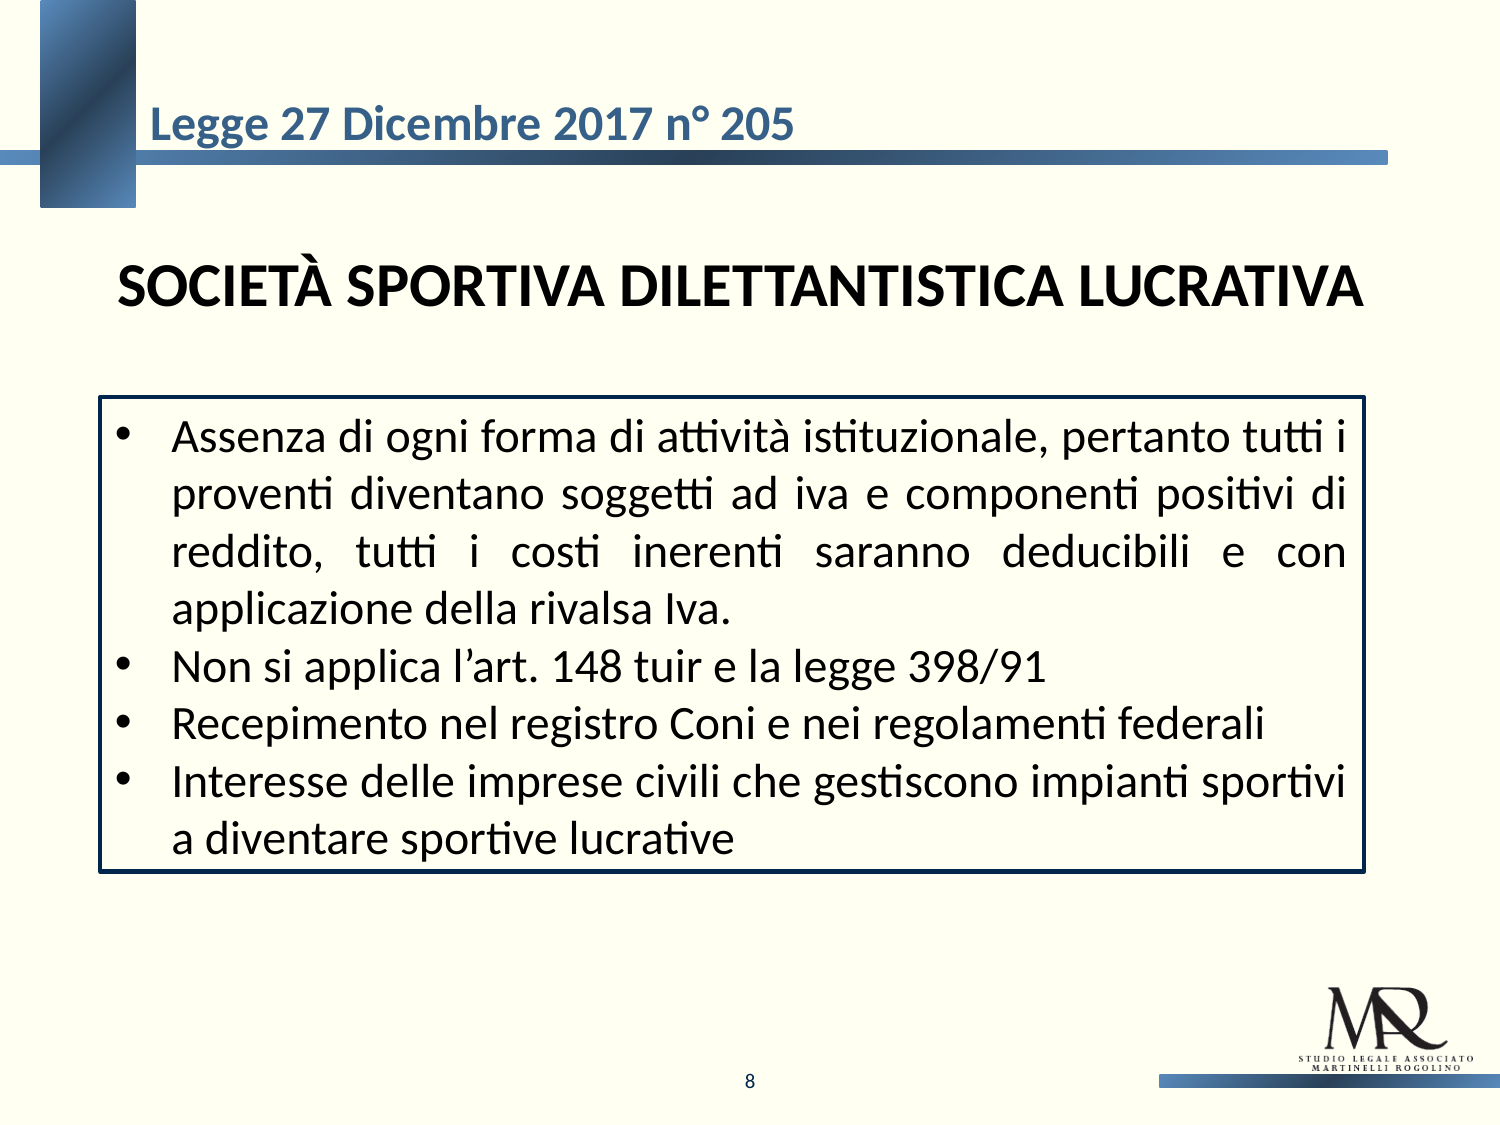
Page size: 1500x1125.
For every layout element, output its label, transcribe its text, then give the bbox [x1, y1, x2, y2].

picture [1299, 987, 1473, 1071]
text_box Assenza di ogni forma di attività istituzionale, pertanto tutti i proventi diventano soggetti ad iva e componenti positivi di reddito, tutti i costi inerenti saranno deducibili e con applicazione della rivalsa Iva. Non si applica l’art. 148 tuir e la legge 398/91 Recepimento nel registro Coni e nei regolamenti federali Interesse delle imprese civili che gestiscono impianti sportivi a diventare sportive lucrative [98, 395, 1366, 874]
text_box Legge 27 Dicembre 2017 n° 205 [135, 89, 1099, 153]
text_box Società sportiva dilettantistica lucrativa [10, 231, 1473, 331]
text_box 8 [512, 1024, 988, 1100]
